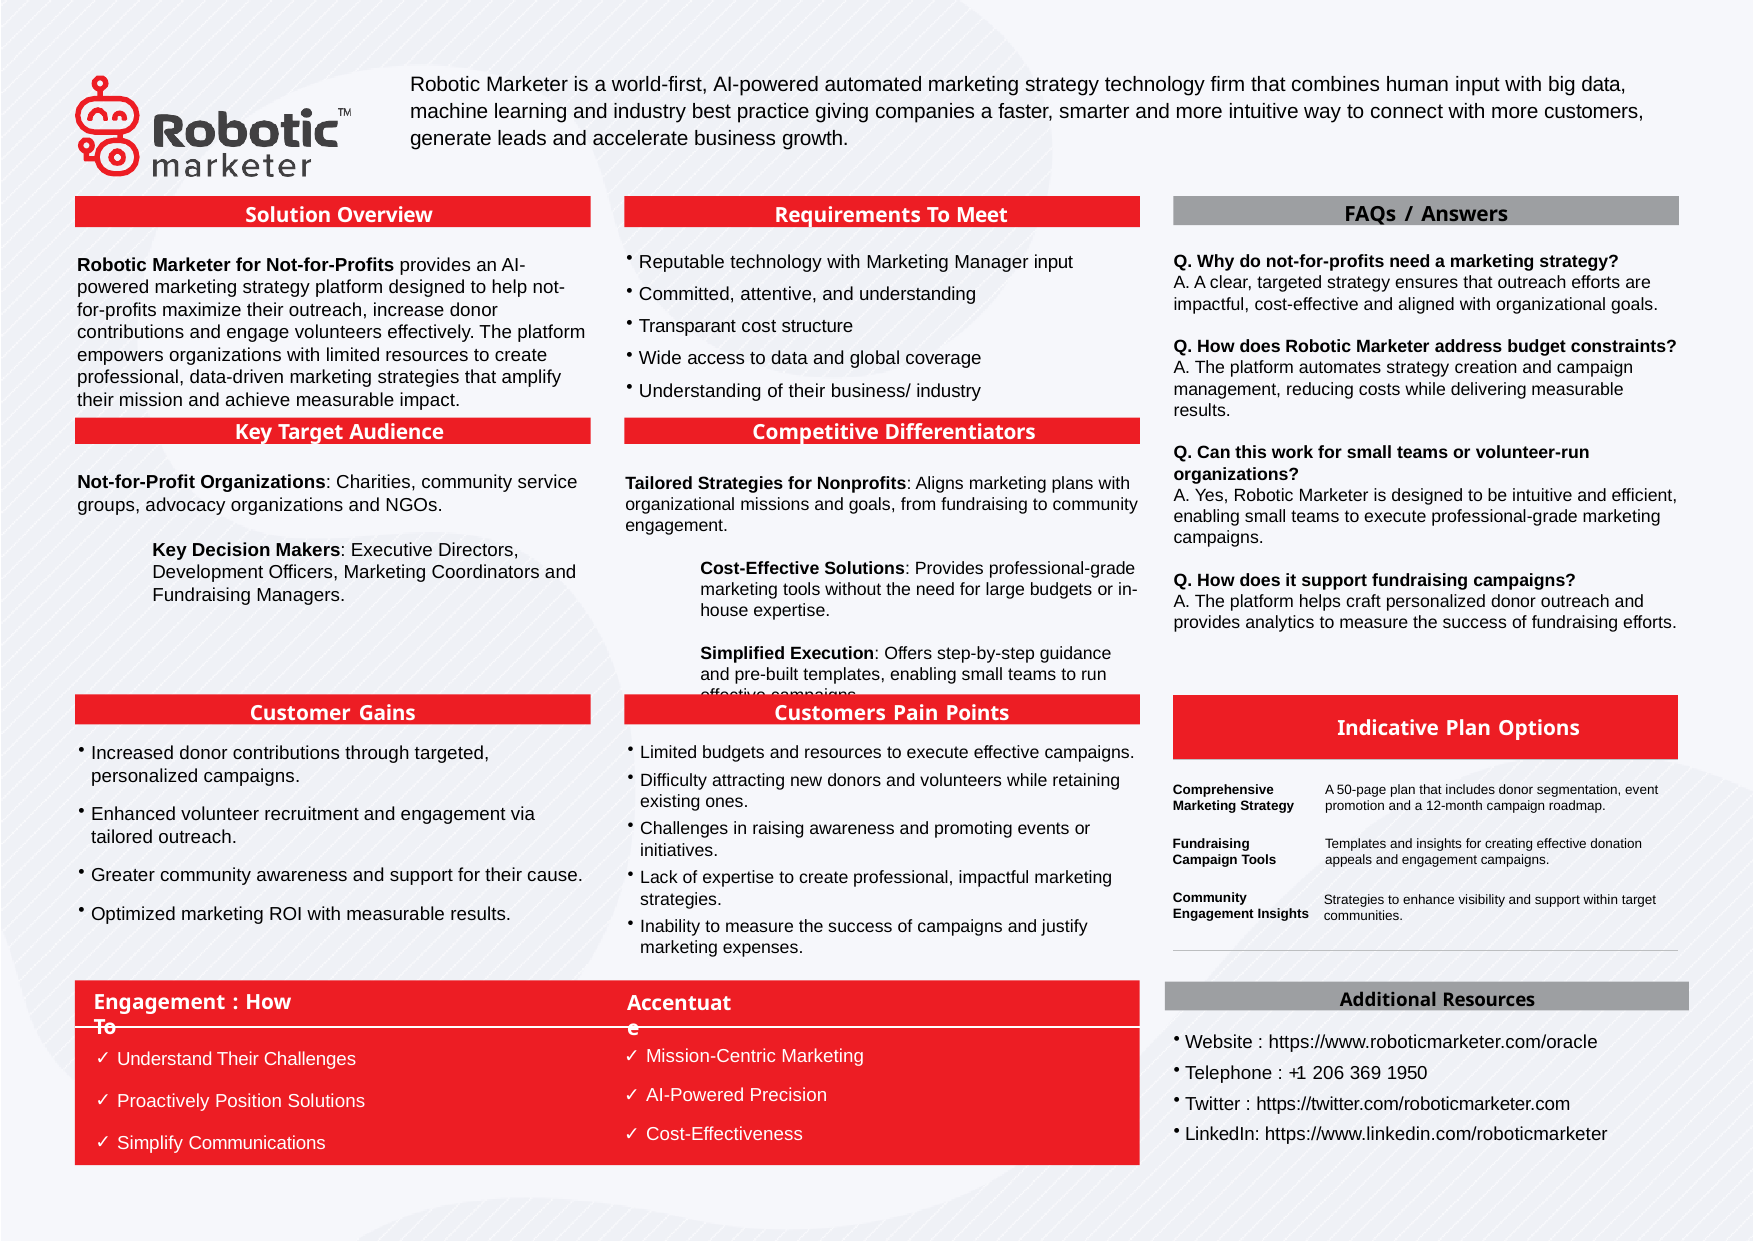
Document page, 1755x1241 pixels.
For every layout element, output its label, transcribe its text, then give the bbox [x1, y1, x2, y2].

text_box Key Target Audience [75, 417, 591, 444]
text_box Website : https://www.roboticmarketer.com/oracle Telephone : +1 206 369 1950 Twitter : https://twitter.com/roboticmarketer.com LinkedIn: https://www.linkedin.com/roboticmarketer [1171, 1039, 1670, 1175]
text_box Increased donor contributions through targeted, personalized campaigns. Enhanced volunteer recruitment and engagement via tailored outreach. Greater community awareness and support for their cause. Optimized marketing ROI with measurable results. [76, 724, 601, 924]
text_box Tailored Strategies for Nonprofits: Aligns marketing plans with organizational missions and goals, from fundraising to community engagement. Cost-Effective Solutions: Provides professional-grade marketing tools without the need for large budgets or in-house expertise. Simplified Execution: Offers step-by-step guidance and pre-built templates, enabling small teams to run effective campaigns. [625, 469, 1146, 706]
text_box Competitive Differentiators [624, 417, 1140, 444]
text_box Mission-Centric Marketing AI-Powered Precision Cost-Effectiveness [622, 1041, 1091, 1145]
text_box Templates and insights for creating effective donation appeals and engagement campaigns. [1325, 832, 1679, 868]
text_box Limited budgets and resources to execute effective campaigns. Difficulty attracting new donors and volunteers while retaining existing ones. Challenges in raising awareness and promoting events or initiatives. Lack of expertise to create professional, impactful marketing strategies. Inability to measure the success of campaigns and justify marketing expenses. [625, 724, 1142, 947]
text_box Reputable technology with Marketing Manager input Committed, attentive, and understanding Transparant cost structure Wide access to data and global coverage Understanding of their business/ industry [624, 237, 1126, 401]
text_box Fundraising Campaign Tools [1172, 832, 1315, 868]
text_box Not-for-Profit Organizations: Charities, community service groups, advocacy organizations and NGOs. Key Decision Makers: Executive Directors, Development Officers, Marketing Coordinators and Fundraising Managers. [77, 468, 594, 606]
table_header Indicative Plan Options [1173, 695, 1678, 759]
text_box Strategies to enhance visibility and support within target communities. [1323, 888, 1677, 924]
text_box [74, 950, 1679, 1028]
text_box Customers Pain Points [624, 694, 1140, 725]
text_box A 50-page plan that includes donor segmentation, event promotion and a 12-month campaign roadmap. [1325, 779, 1679, 814]
text_box Robotic Marketer is a world-first, AI-powered automated marketing strategy technology firm that combines human input with big data, machine learning and industry best practice giving companies a faster, smarter and more intuitive way to connect with more customers, generate leads and accelerate business growth. [407, 66, 1657, 150]
text_box Customer Gains [75, 694, 591, 725]
text_box Community Engagement Insights [1172, 887, 1326, 922]
text_box Solution Overview [75, 196, 591, 228]
text_box Requirements To Meet [624, 196, 1140, 228]
text_box Robotic Marketer for Not-for-Profits provides an AI-powered marketing strategy platform designed to help not-for-profits maximize their outreach, increase donor contributions and engage volunteers effectively. The platform empowers organizations with limited resources to create professional, data-driven marketing strategies that amplify their mission and achieve measurable impact. [77, 250, 593, 410]
text_box FAQs / Answers [1173, 196, 1679, 226]
text_box Understand Their Challenges Proactively Position Solutions Simplify Communications [93, 1039, 561, 1153]
picture [1, 0, 1753, 1241]
text_box Comprehensive Marketing Strategy [1172, 779, 1325, 814]
text_box Q. Why do not-for-profits need a marketing strategy? A. A clear, targeted strategy ensures that outreach efforts are impactful, cost-effective and aligned with organizational goals. Q. How does Robotic Marketer address budget constraints? A. The platform automates strategy creation and campaign management, reducing costs while delivering measurable results. Q. Can this work for small teams or volunteer-run organizations? A. Yes, Robotic Marketer is designed to be intuitive and efficient, enabling small teams to execute professional-grade marketing campaigns. Q. How does it support fundraising campaigns? A. The platform helps craft personalized donor outreach and provides analytics to measure the success of fundraising efforts. [1173, 245, 1684, 633]
